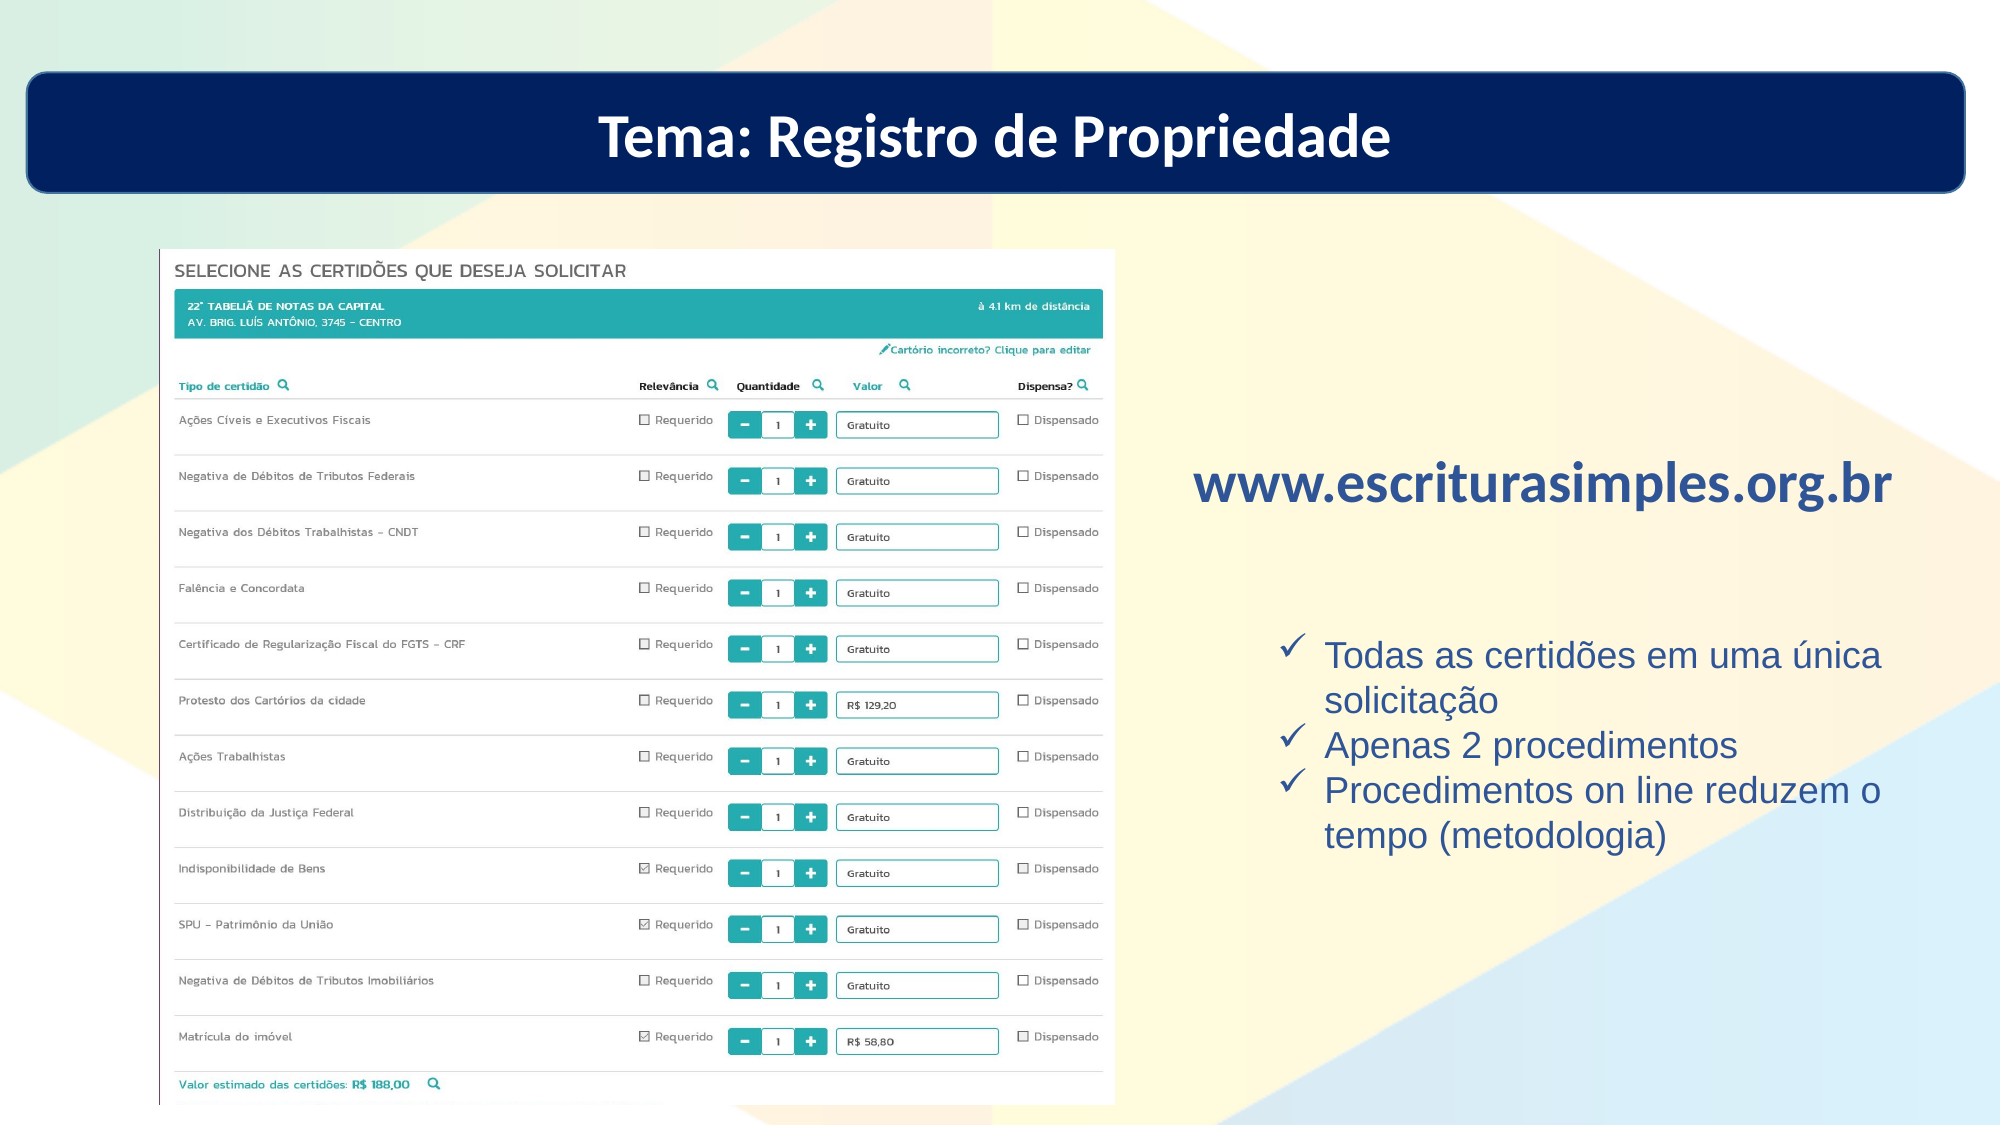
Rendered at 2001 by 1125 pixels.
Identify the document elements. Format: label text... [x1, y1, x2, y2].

text_box Tema: Registro de Propriedade [25, 71, 1966, 194]
text_box Todas as certidões em uma única solicitação Apenas 2 procedimentos Procedimentos on line reduzem o tempo (metodologia) [1262, 623, 1906, 864]
picture [0, 0, 2000, 1125]
text_box www.escriturasimples.org.br [1166, 436, 1950, 561]
